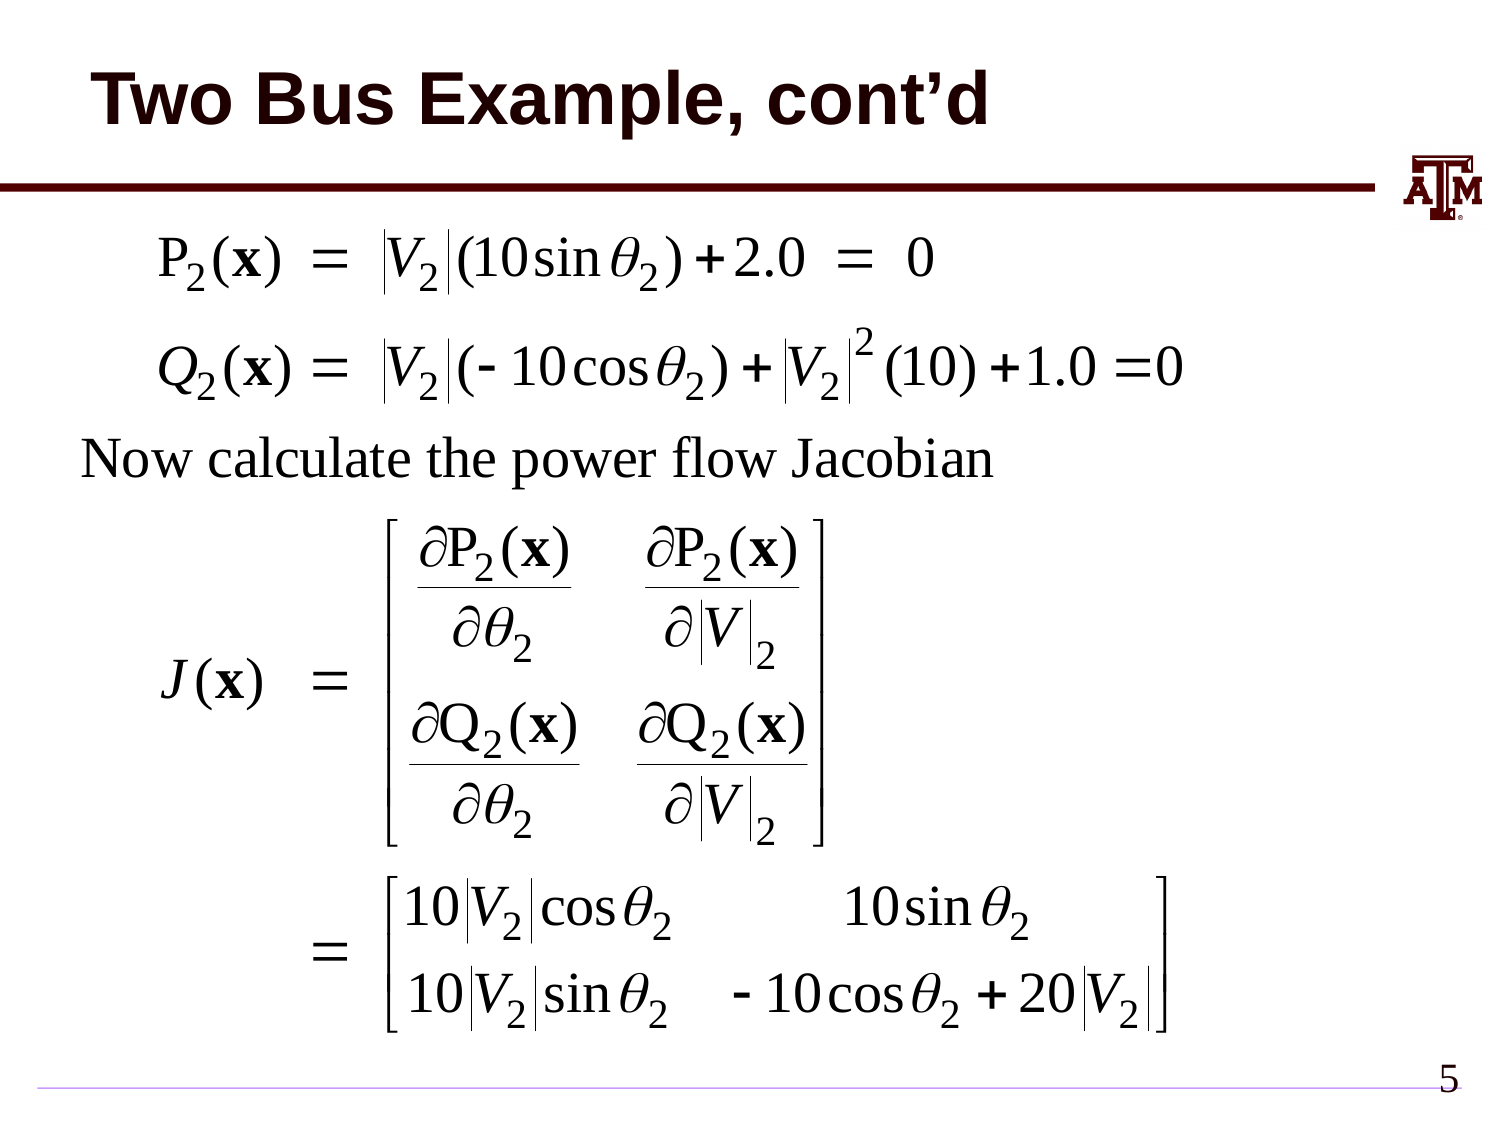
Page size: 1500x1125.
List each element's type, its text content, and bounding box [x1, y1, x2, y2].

title Two Bus Example, cont’d [74, 12, 1388, 188]
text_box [74, 224, 1188, 1038]
picture [1392, 137, 1493, 238]
